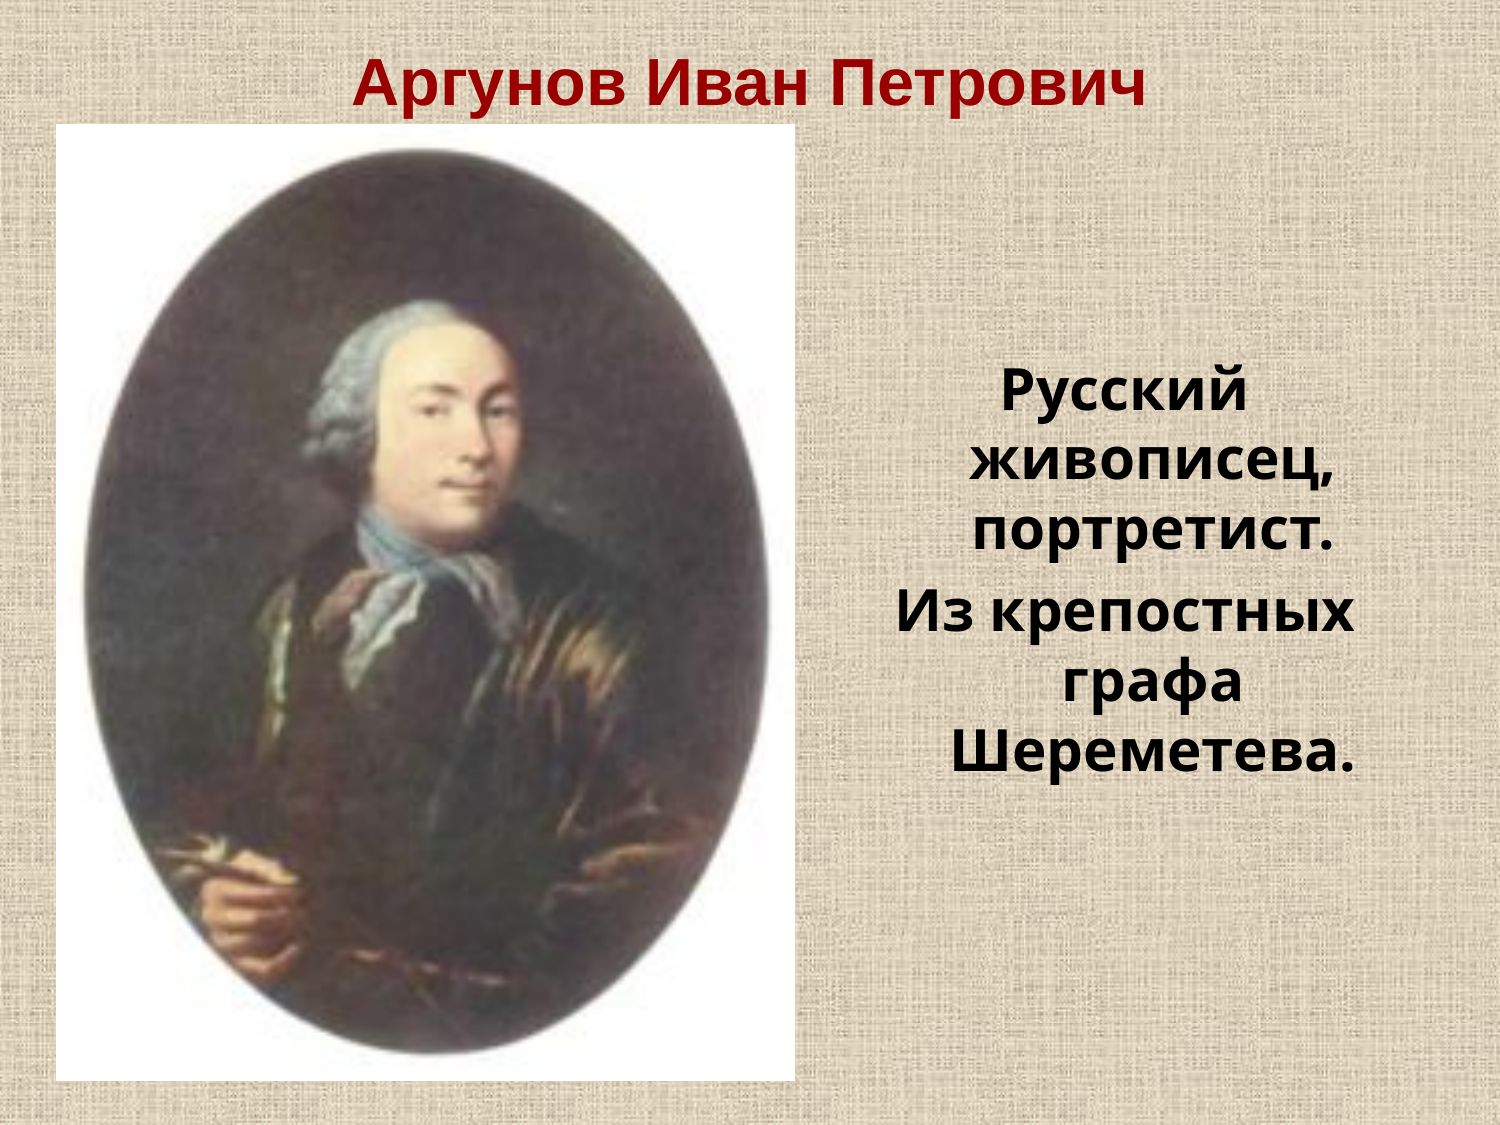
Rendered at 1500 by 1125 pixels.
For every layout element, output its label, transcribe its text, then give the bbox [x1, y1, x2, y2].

title Аргунов Иван Петрович [74, 44, 1426, 113]
picture [0, 0, 1500, 1125]
list Русский живописец, портретист. Из крепостных графа Шереметева. [824, 262, 1426, 963]
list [56, 124, 795, 1081]
